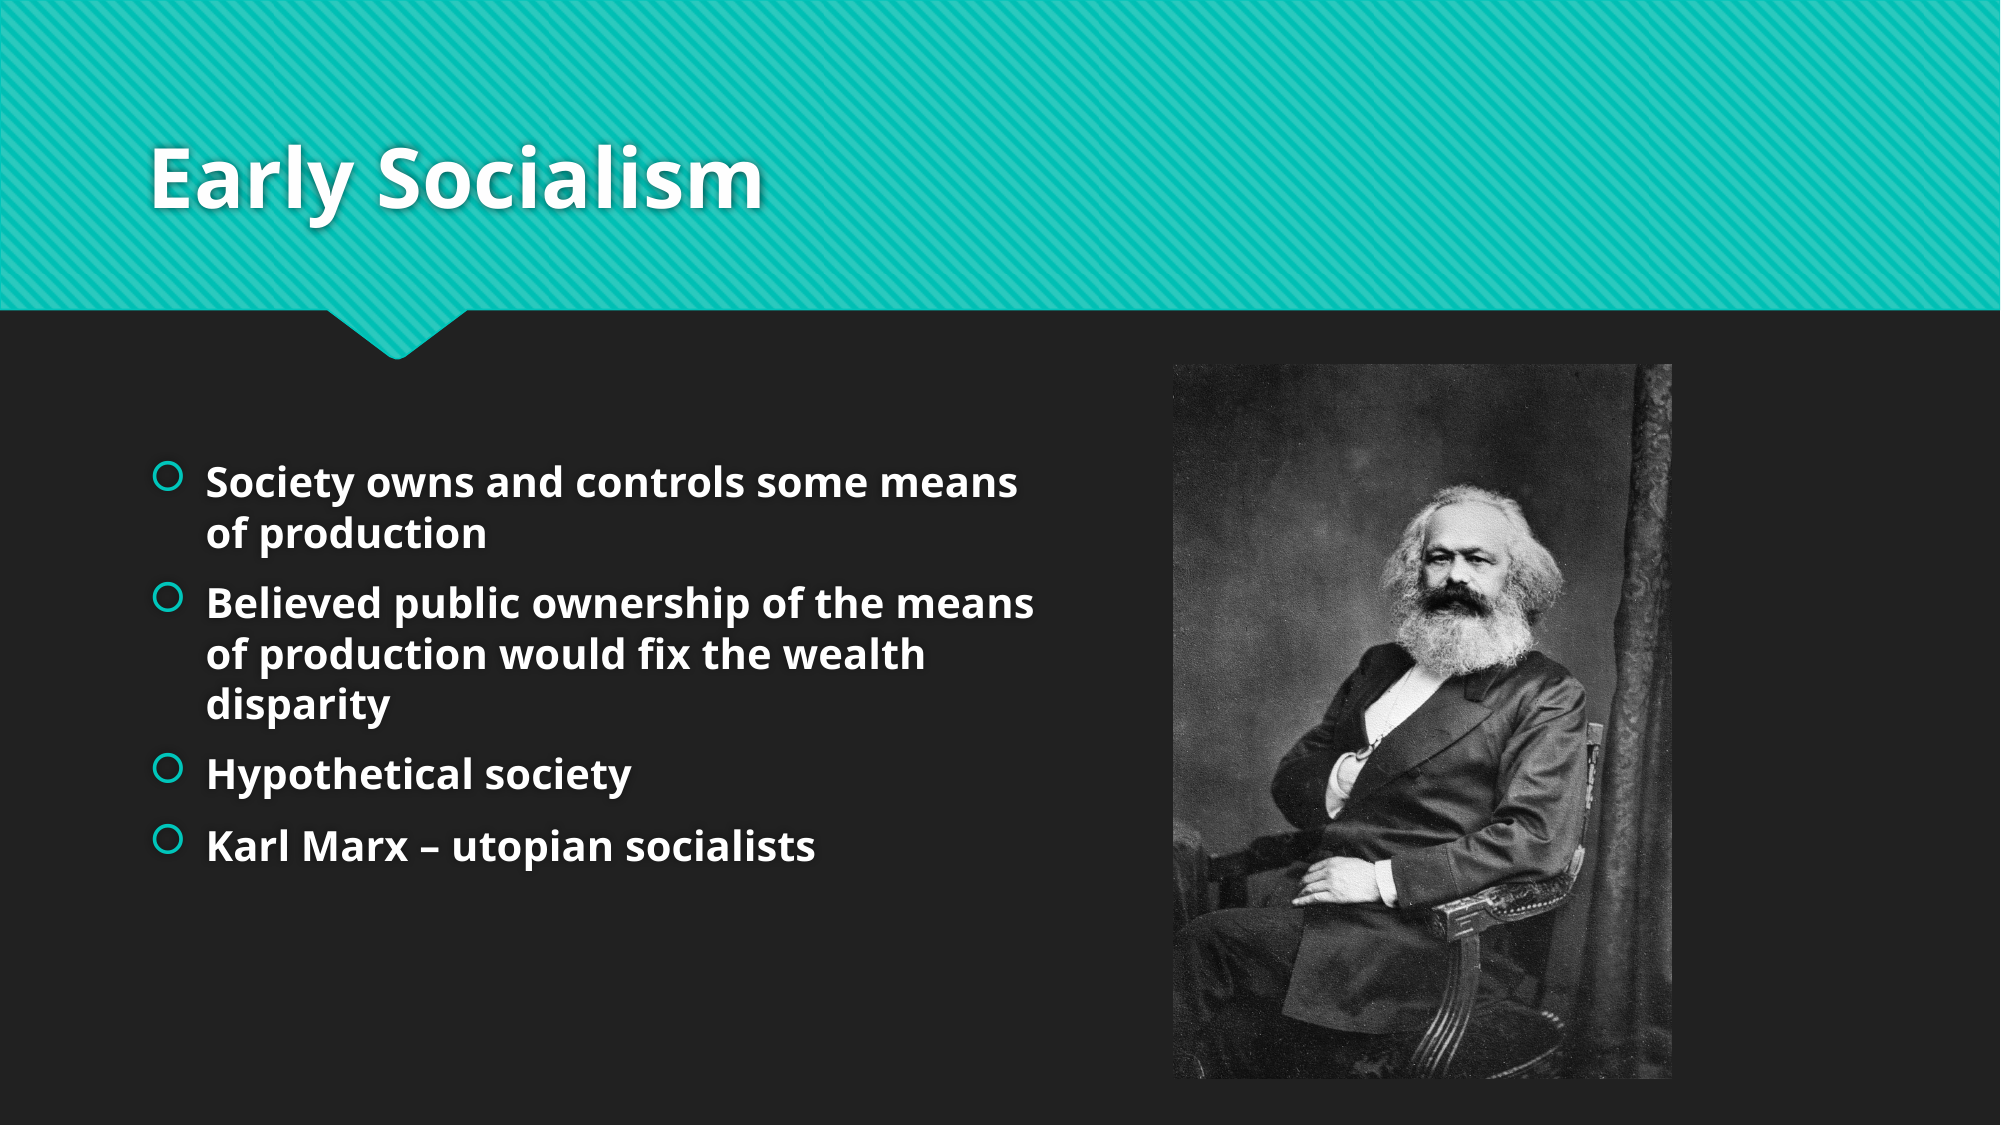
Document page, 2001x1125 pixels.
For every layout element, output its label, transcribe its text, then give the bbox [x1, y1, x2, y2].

list Society owns and controls some means of production Believed public ownership of the means of production would fix the wealth disparity Hypothetical society Karl Marx – utopian socialists [134, 364, 1061, 962]
picture [1173, 364, 1672, 1079]
title Early Socialism [132, 73, 1868, 233]
